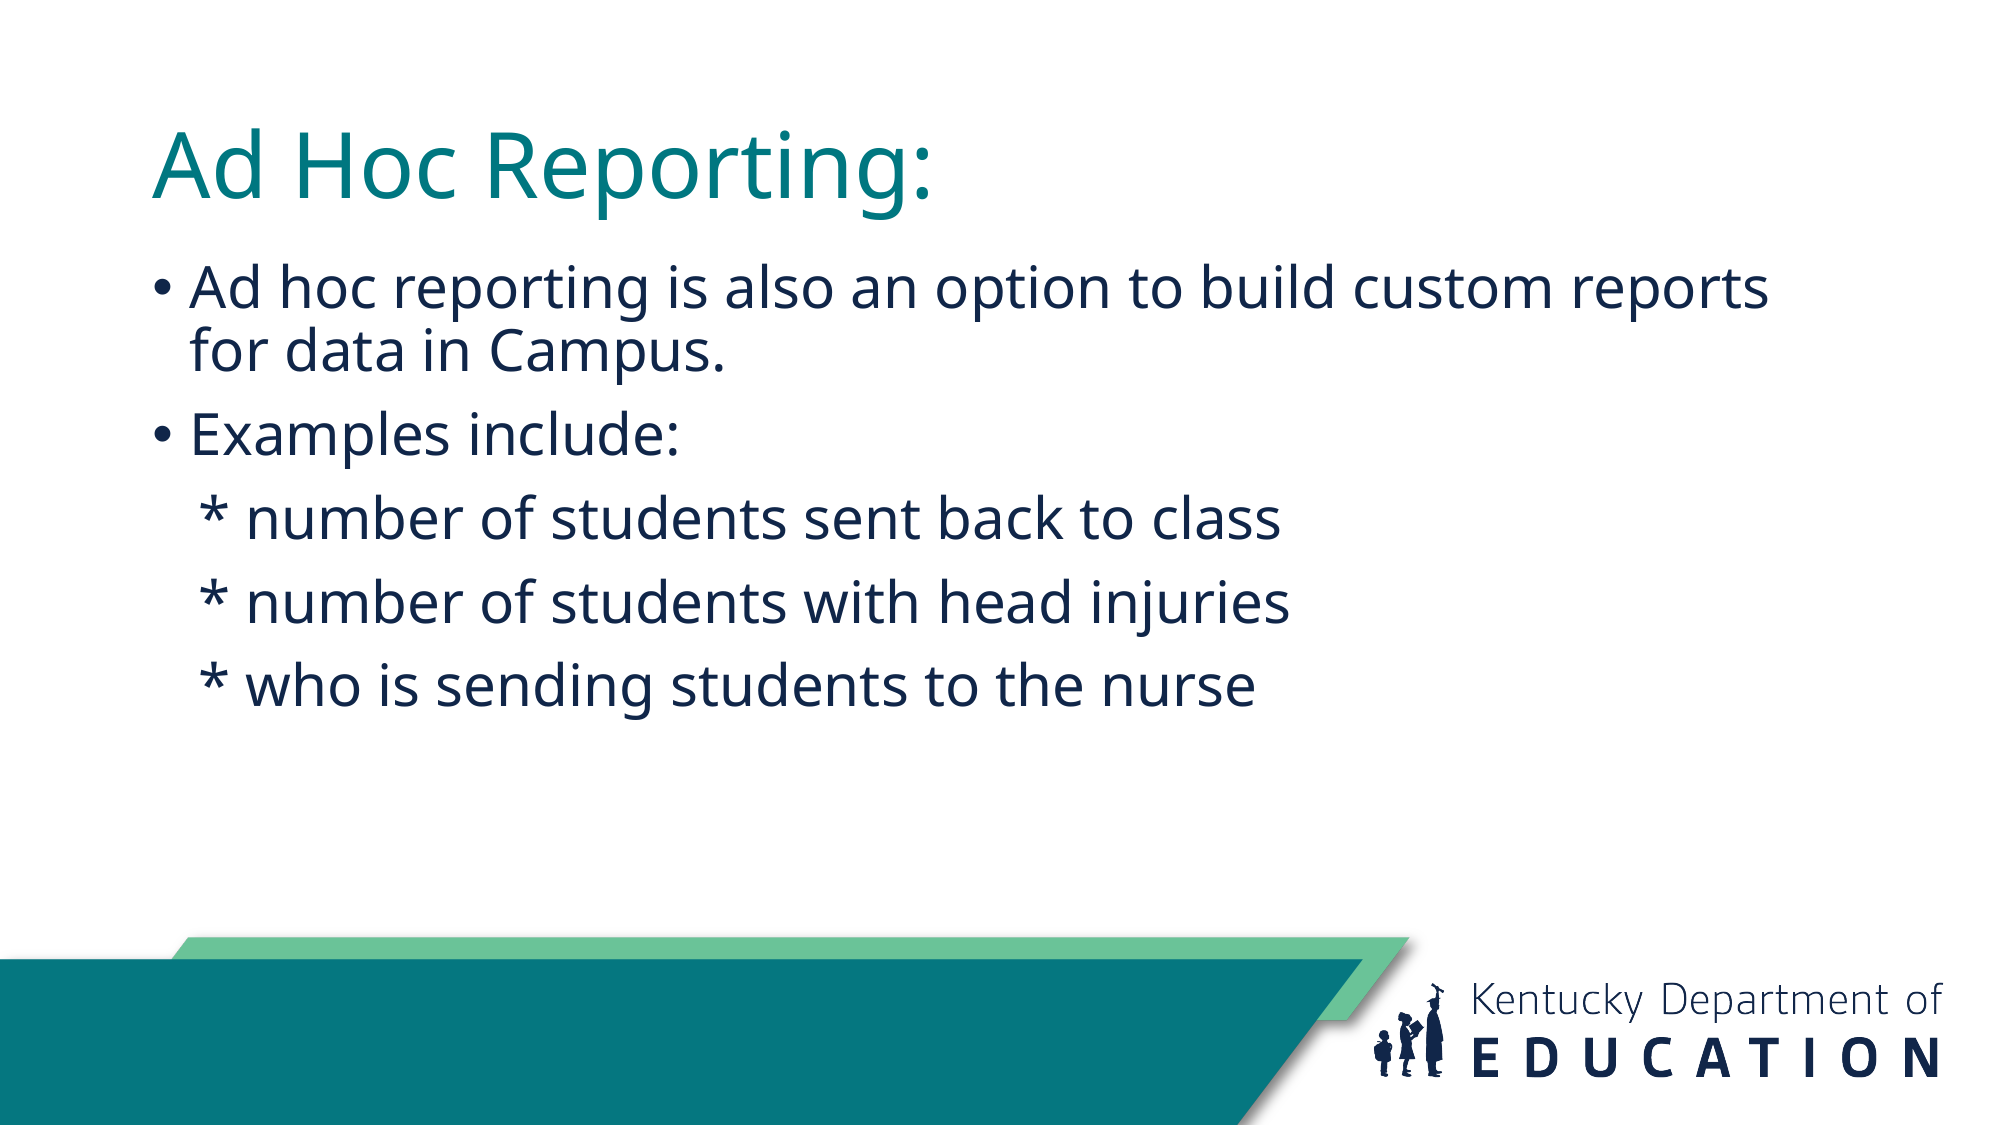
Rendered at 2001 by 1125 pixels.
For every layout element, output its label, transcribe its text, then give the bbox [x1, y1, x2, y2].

list Ad hoc reporting is also an option to build custom reports for data in Campus. Examples include: * number of students sent back to class * number of students with head injuries * who is sending students to the nurse [137, 250, 1863, 1014]
title Ad Hoc Reporting: [137, 59, 1863, 250]
picture [0, 0, 2001, 1125]
